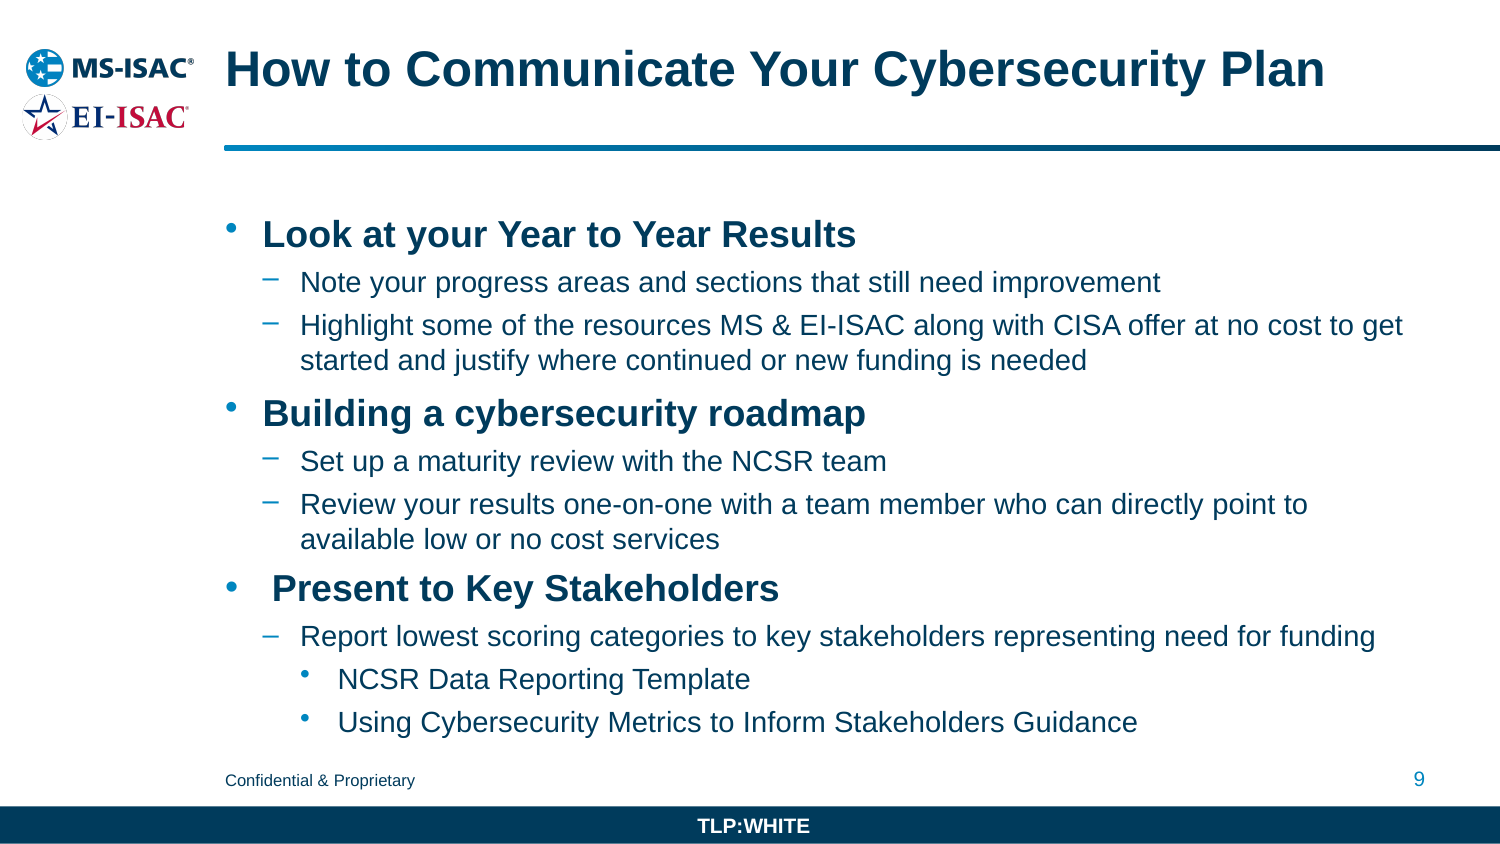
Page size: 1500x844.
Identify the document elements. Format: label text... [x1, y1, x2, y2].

picture [22, 94, 189, 140]
picture [26, 75, 38, 87]
picture [52, 49, 194, 87]
picture [26, 49, 38, 61]
picture [48, 65, 61, 71]
text_box TLP:WHITE [0, 806, 1500, 844]
title How to Communicate Your Cybersecurity Plan [224, 0, 1426, 98]
slide_number 9 [1275, 765, 1425, 795]
list Look at your Year to Year Results Note your progress areas and sections that still need improvement Highlight some of the resources MS & EI-ISAC along with CISA offer at no cost to get started and justify where continued or new funding is needed Building a cybersecurity roadmap Set up a maturity review with the NCSR team Review your results one-on-one with a team member who can directly point to available low or no cost services Present to Key Stakeholders Report lowest scoring categories to key stakeholders representing need for funding NCSR Data Reporting Template Using Cybersecurity Metrics to Inform Stakeholders Guidance [224, 209, 1426, 751]
